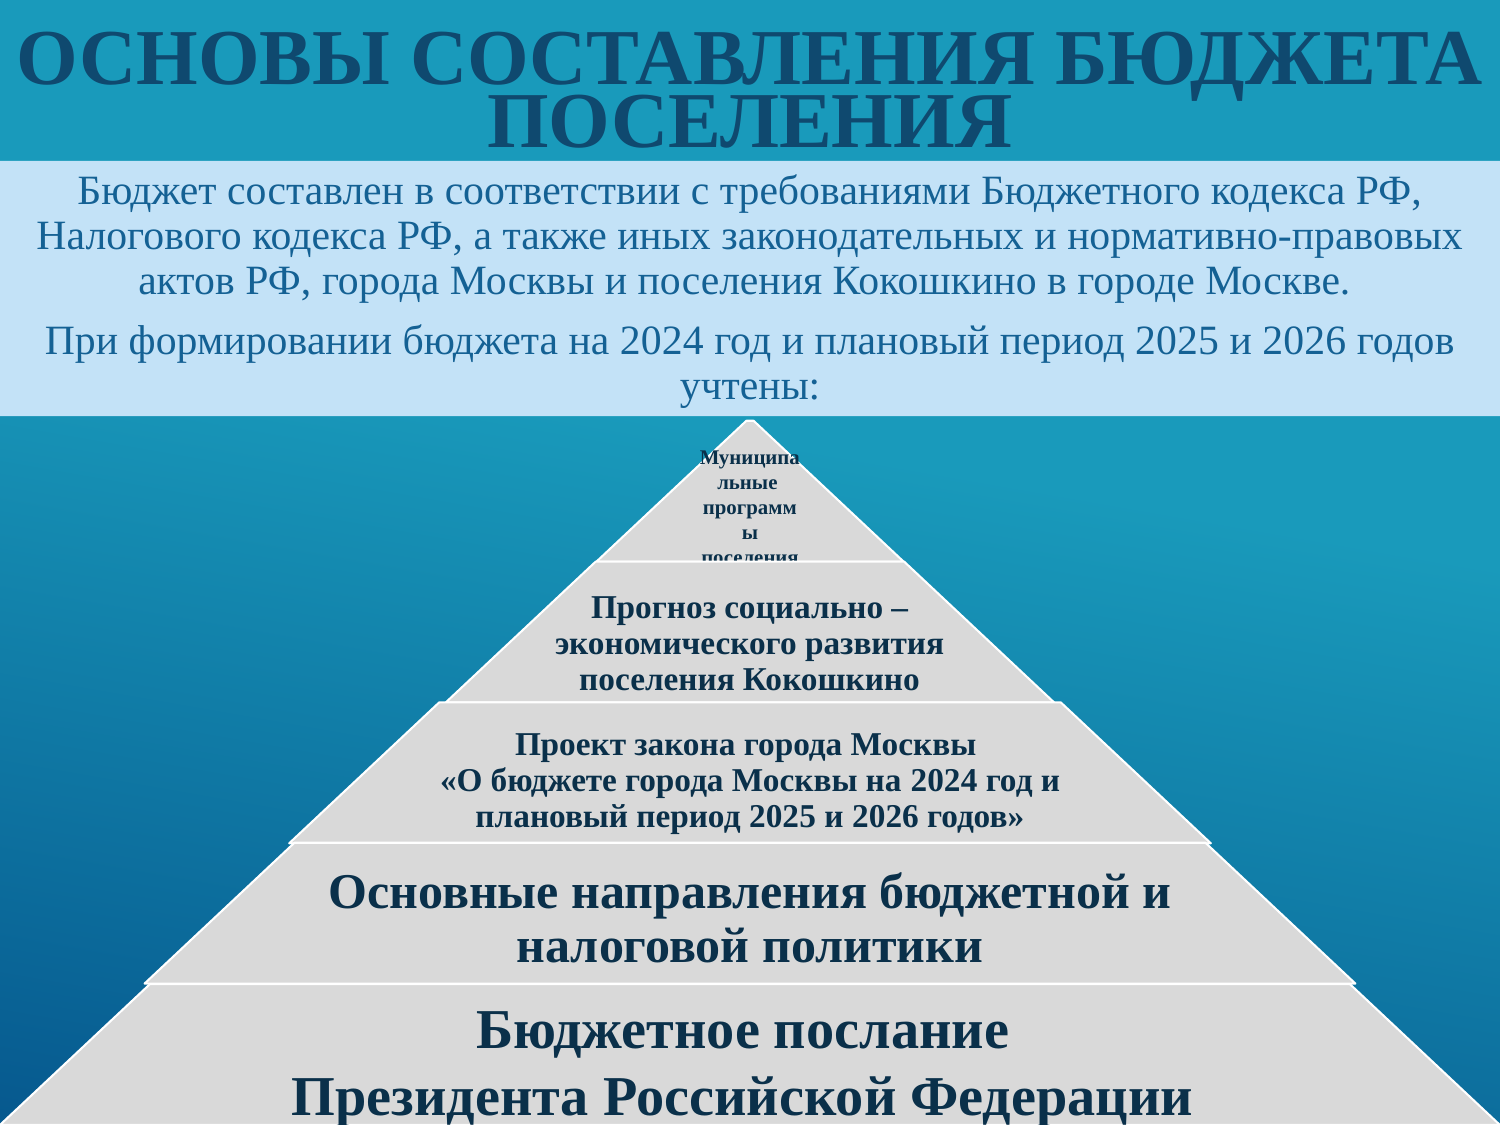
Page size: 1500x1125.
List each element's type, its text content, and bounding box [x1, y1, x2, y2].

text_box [0, 420, 1500, 1125]
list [0, 160, 1500, 420]
title Основы составления бюджета поселения [0, 19, 1500, 160]
